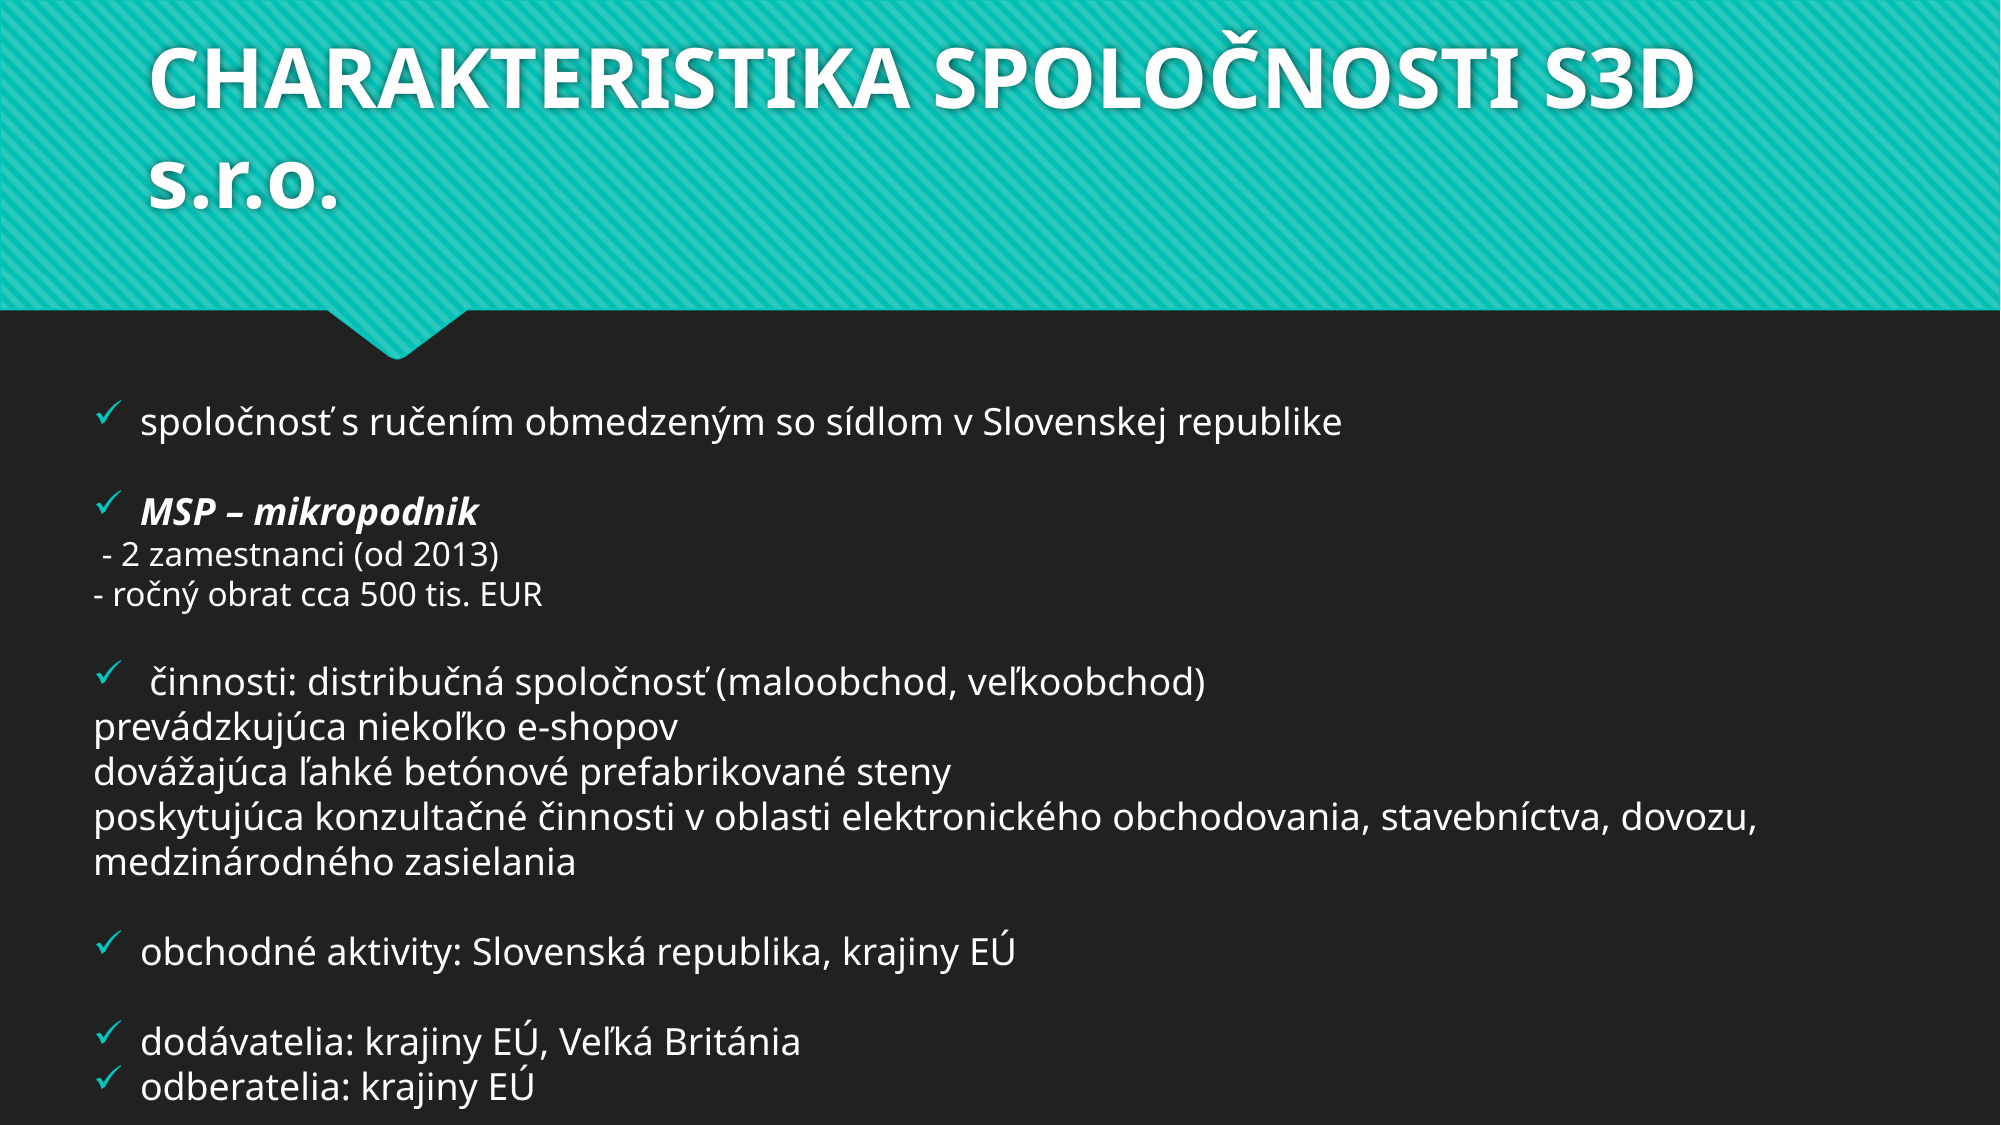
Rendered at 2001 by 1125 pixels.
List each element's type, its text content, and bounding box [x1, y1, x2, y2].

title CHARAKTERISTIKA SPOLOČNOSTI S3D s.r.o. [132, 73, 1868, 233]
text_box spoločnosť s ručením obmedzeným so sídlom v Slovenskej republike MSP – mikropodnik - 2 zamestnanci (od 2013) - ročný obrat cca 500 tis. EUR činnosti: distribučná spoločnosť (maloobchod, veľkoobchod) prevádzkujúca niekoľko e-shopov dovážajúca ľahké betónové prefabrikované steny poskytujúca konzultačné činnosti v oblasti elektronického obchodovania, stavebníctva, dovozu, medzinárodného zasielania obchodné aktivity: Slovenská republika, krajiny EÚ dodávatelia: krajiny EÚ, Veľká Británia odberatelia: krajiny EÚ [78, 390, 1973, 1125]
